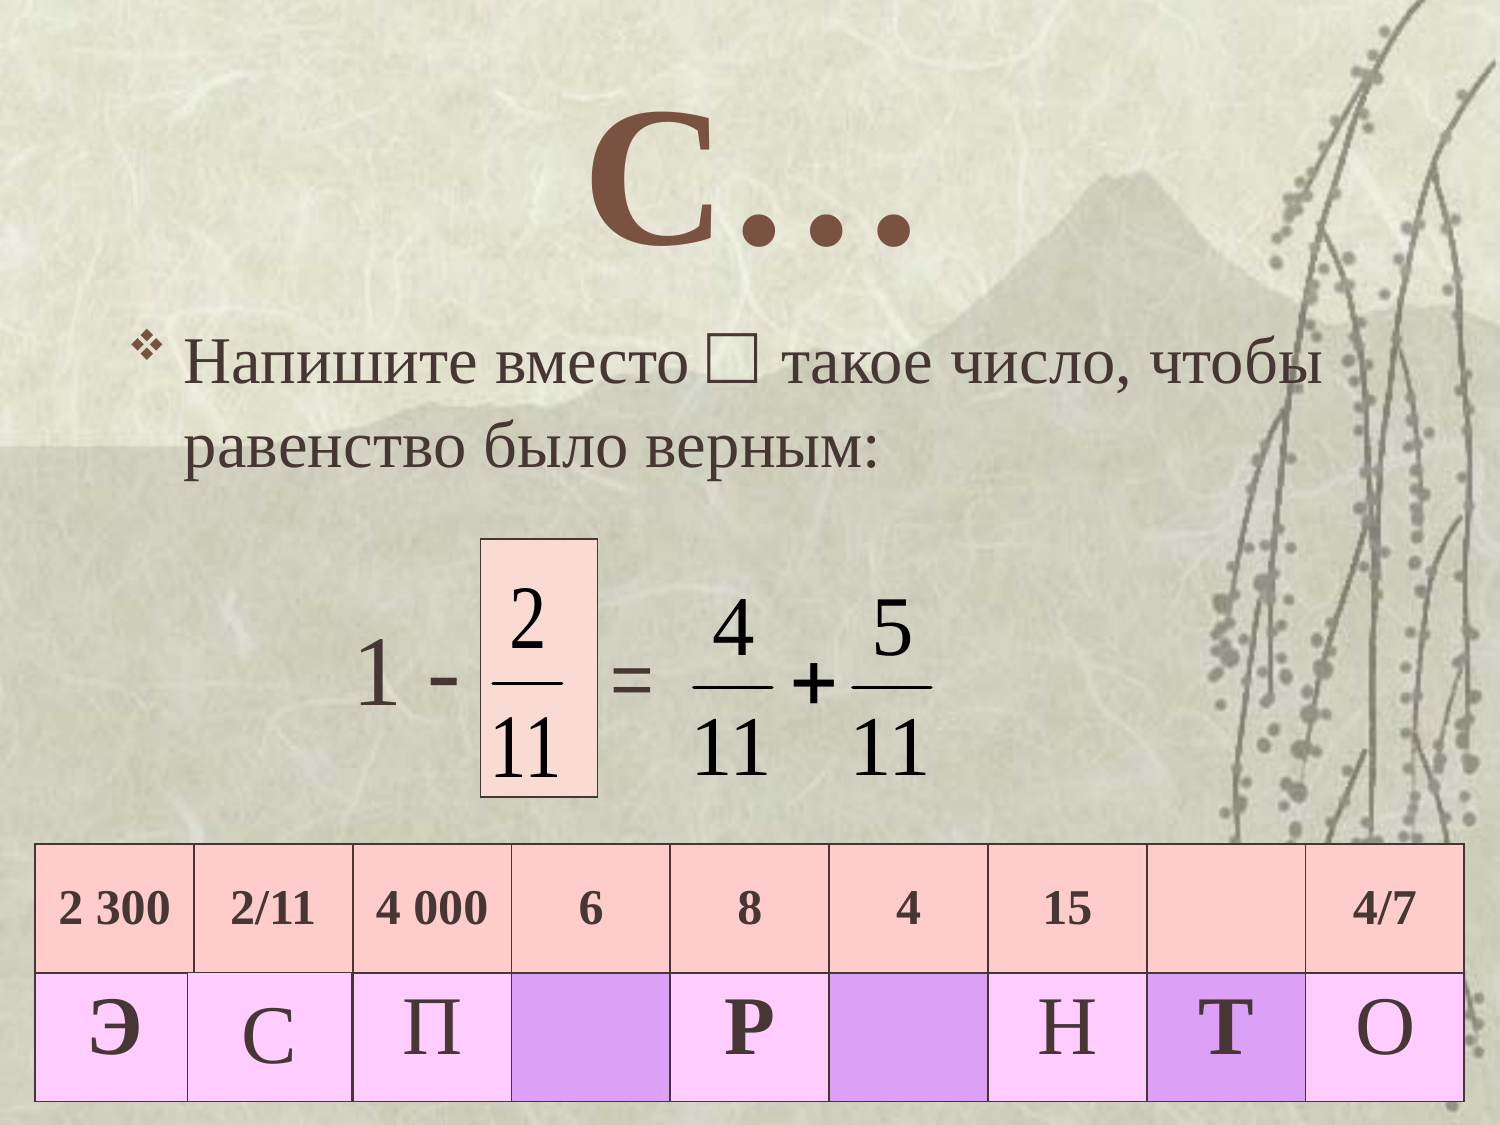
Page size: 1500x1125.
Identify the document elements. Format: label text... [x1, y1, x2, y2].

table_cell Т [1148, 974, 1305, 1101]
table_cell О [1306, 974, 1463, 1101]
table_cell [512, 974, 669, 1101]
table_header 6 [512, 845, 669, 972]
table_header 4 000 [354, 845, 511, 972]
table_header 2 300 [36, 845, 193, 972]
text_box С [187, 972, 352, 1102]
table_cell Э [36, 974, 187, 1101]
table_cell Н [989, 974, 1146, 1101]
table_header [1148, 845, 1305, 972]
table_cell Р [671, 974, 828, 1101]
table_header 8 [671, 845, 828, 972]
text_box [679, 573, 950, 795]
picture [0, 0, 1500, 1125]
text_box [480, 562, 575, 798]
table_header 2/11 [195, 845, 352, 972]
table_cell П [354, 974, 511, 1101]
table_header 4/7 [1306, 845, 1463, 972]
table_cell [830, 974, 987, 1101]
text_box [480, 538, 598, 797]
table_header 4 [830, 845, 987, 972]
list Напишите вместо □ такое число, чтобы равенство было верным: 1 - = [112, 292, 1388, 786]
table_header 15 [989, 845, 1146, 972]
title С… [116, 70, 1393, 259]
